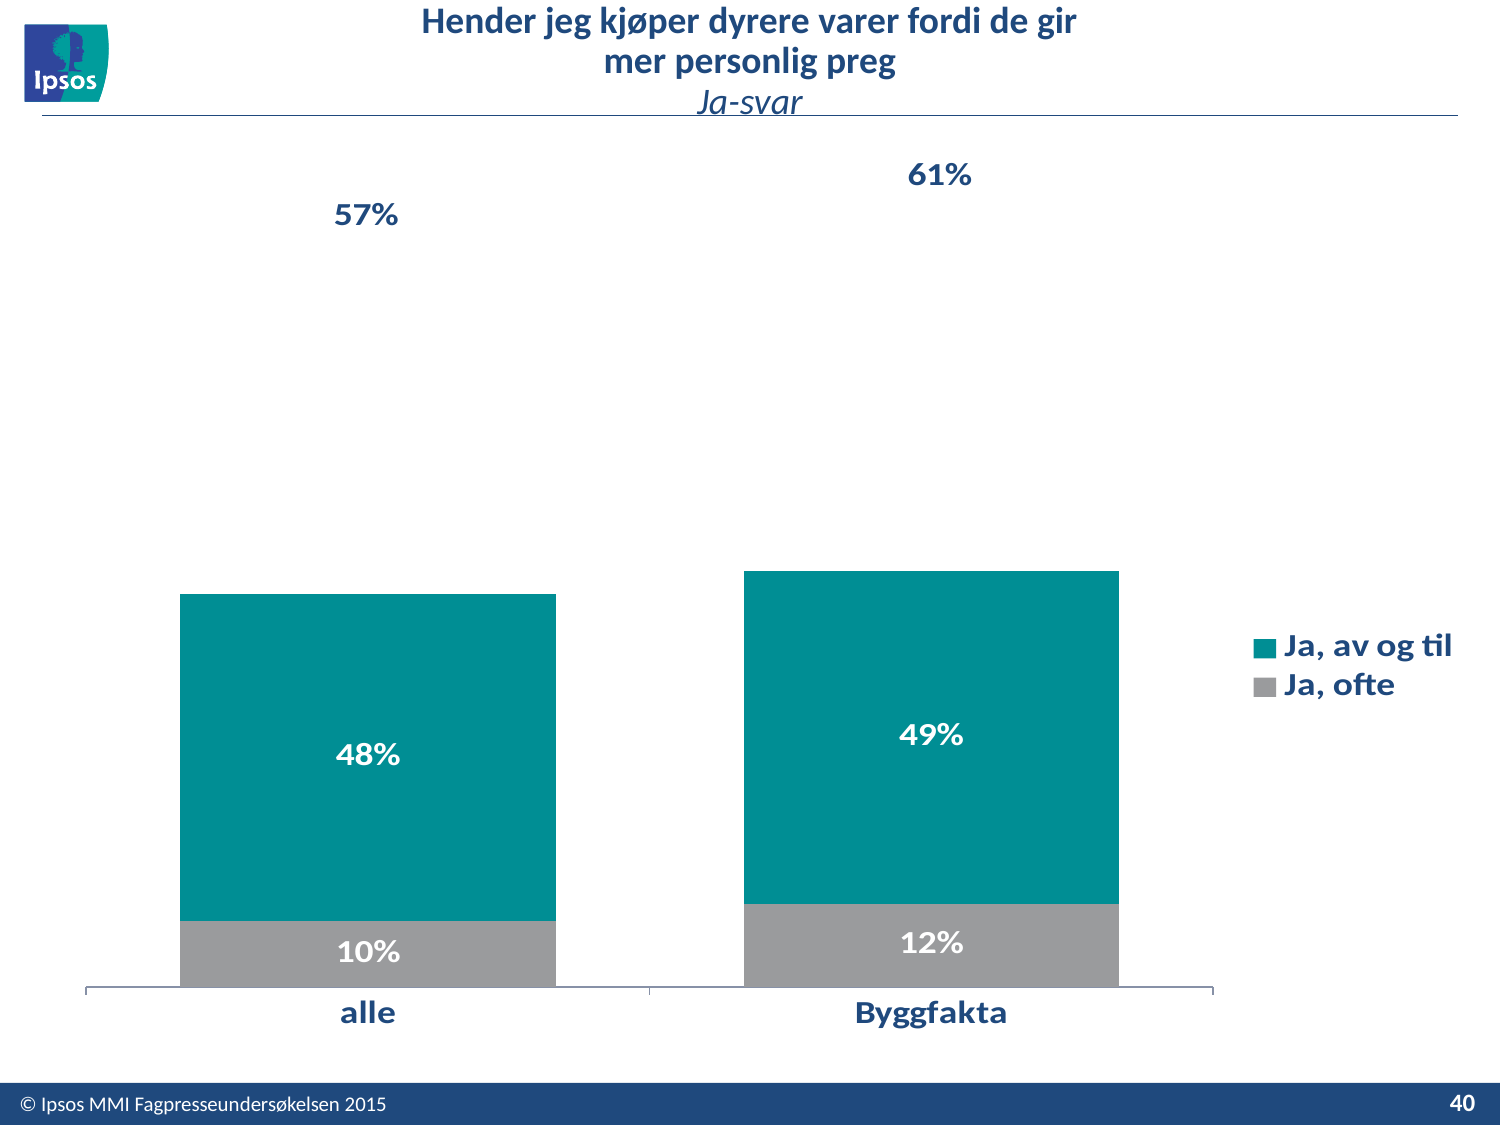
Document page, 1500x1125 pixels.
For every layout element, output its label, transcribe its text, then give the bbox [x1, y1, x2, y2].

title Hender jeg kjøper dyrere varer fordi de gir mer personlig preg Ja-svar [0, 11, 1500, 112]
slide_number 40 [1445, 1086, 1476, 1117]
chart [57, 160, 1479, 1048]
